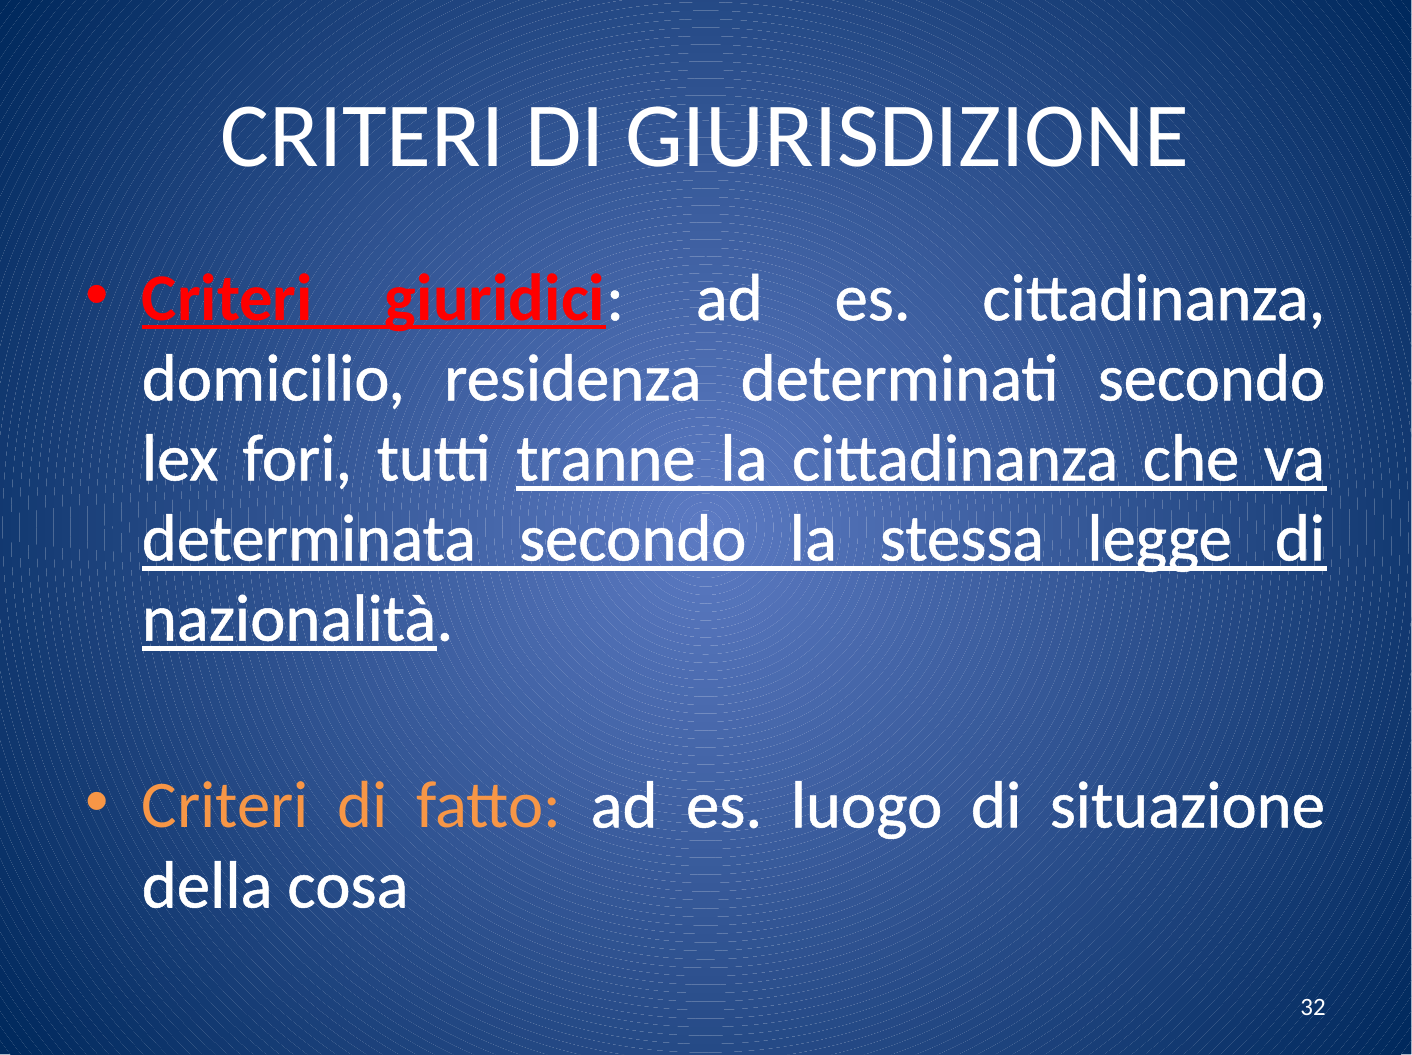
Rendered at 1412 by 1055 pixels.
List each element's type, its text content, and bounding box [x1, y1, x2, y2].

title CRITERI DI GIURISDIZIONE [70, 42, 1341, 218]
list Criteri giuridici: ad es. cittadinanza, domicilio, residenza determinati secondo lex fori, tutti tranne la cittadinanza che va determinata secondo la stessa legge di nazionalità. Criteri di fatto: ad es. luogo di situazione della cosa [70, 246, 1341, 942]
slide_number 32 [1011, 977, 1341, 1034]
